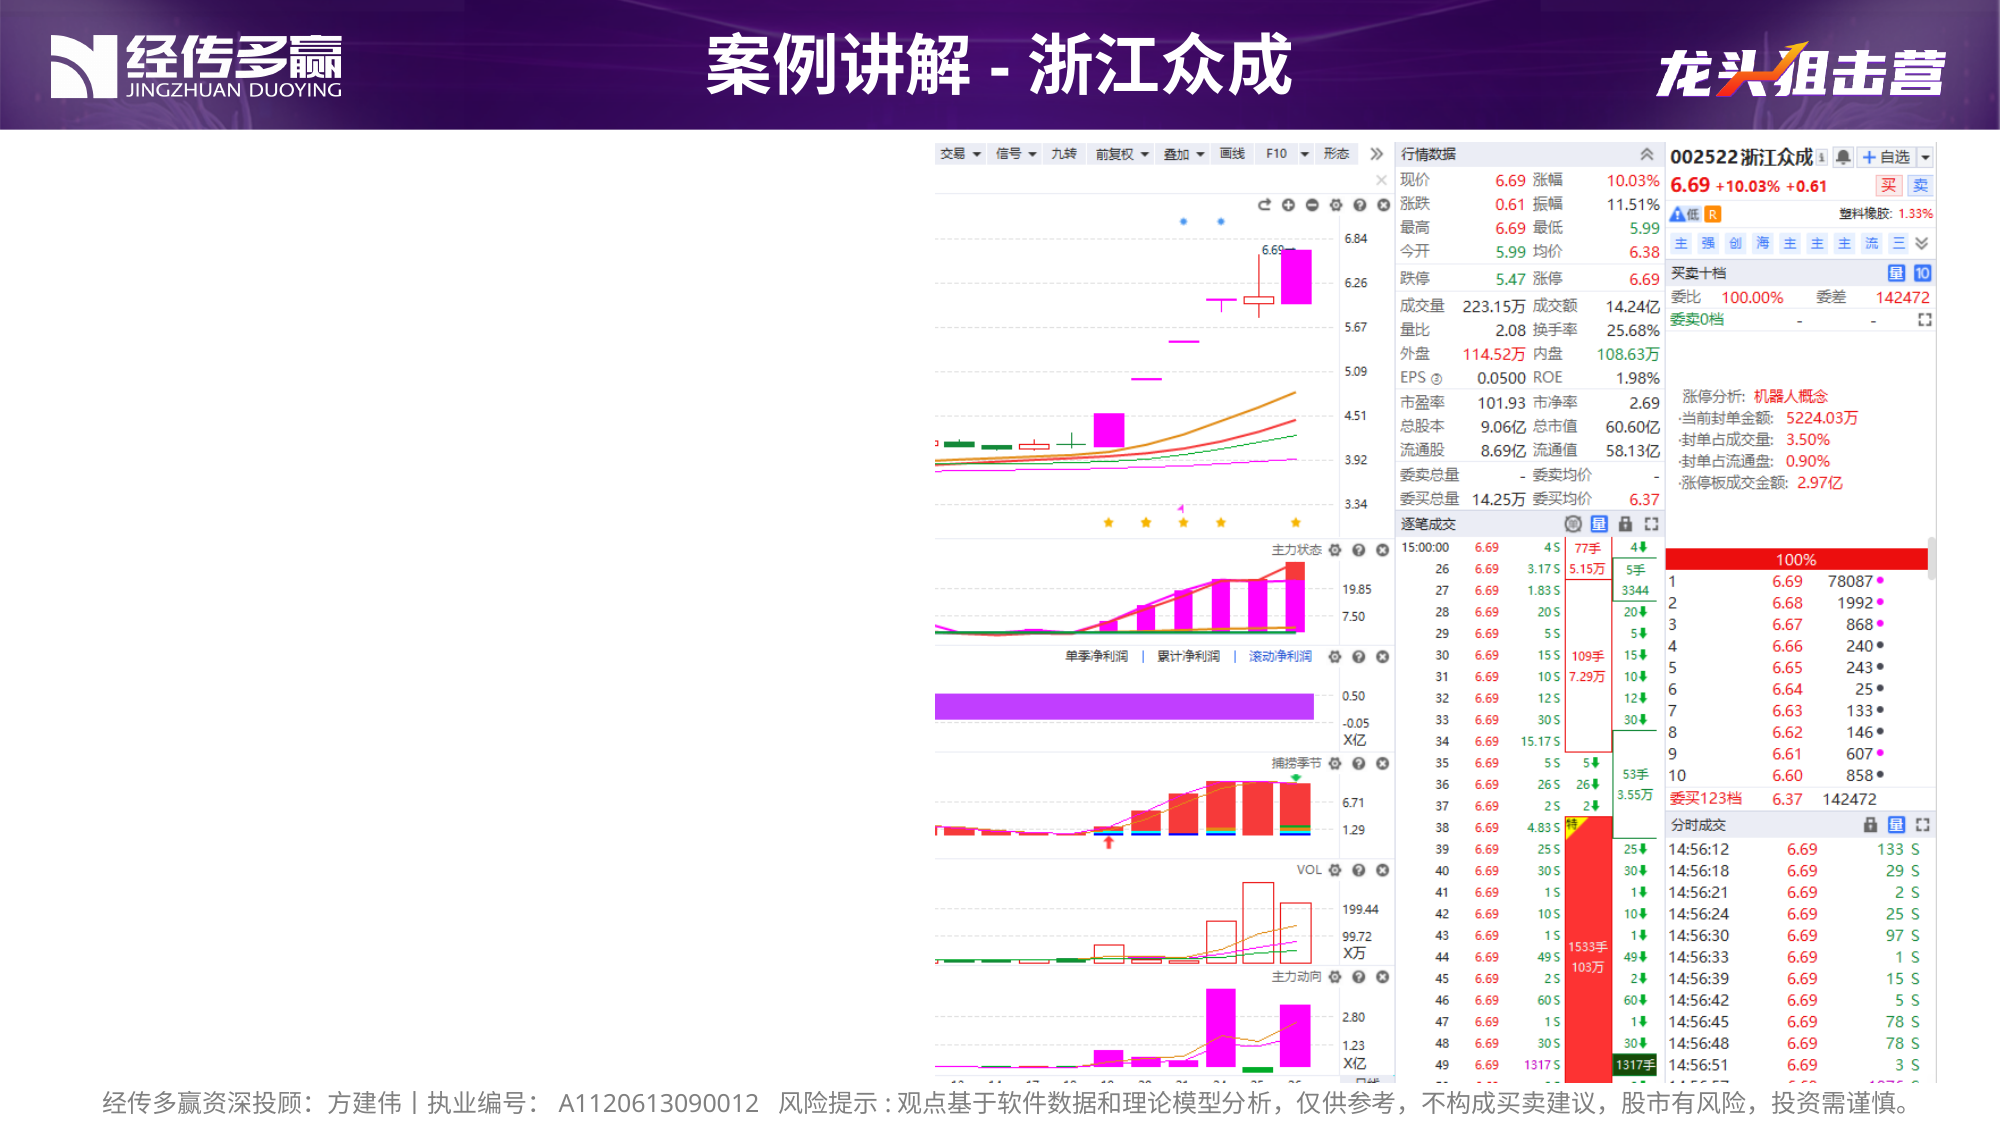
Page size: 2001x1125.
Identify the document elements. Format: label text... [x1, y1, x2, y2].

picture [0, 0, 2000, 129]
text_box 案例讲解-浙江众成 [689, 15, 1311, 111]
picture [935, 142, 1937, 1083]
